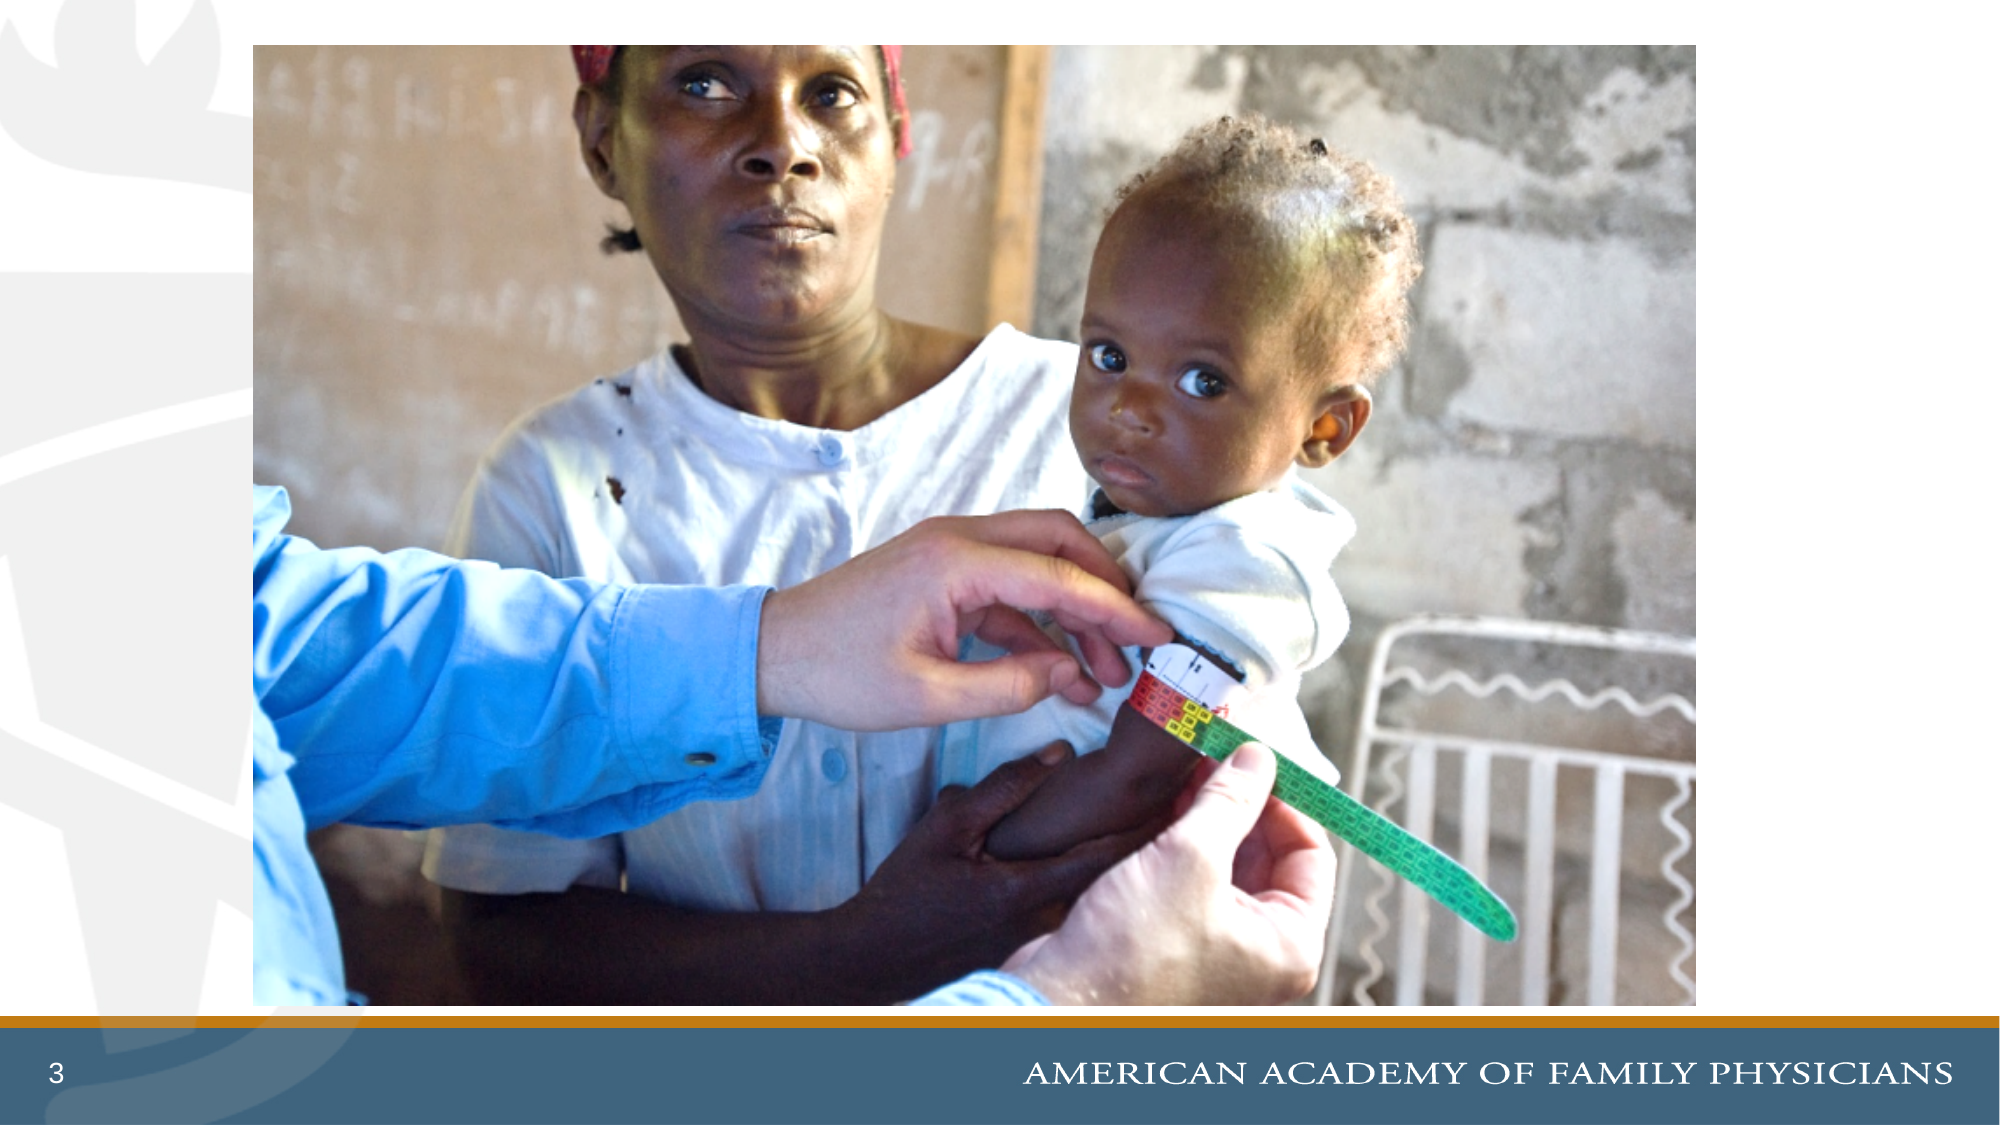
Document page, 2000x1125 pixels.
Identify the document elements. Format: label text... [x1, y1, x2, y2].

slide_number 3 [33, 1046, 150, 1125]
picture [0, 0, 2000, 1125]
